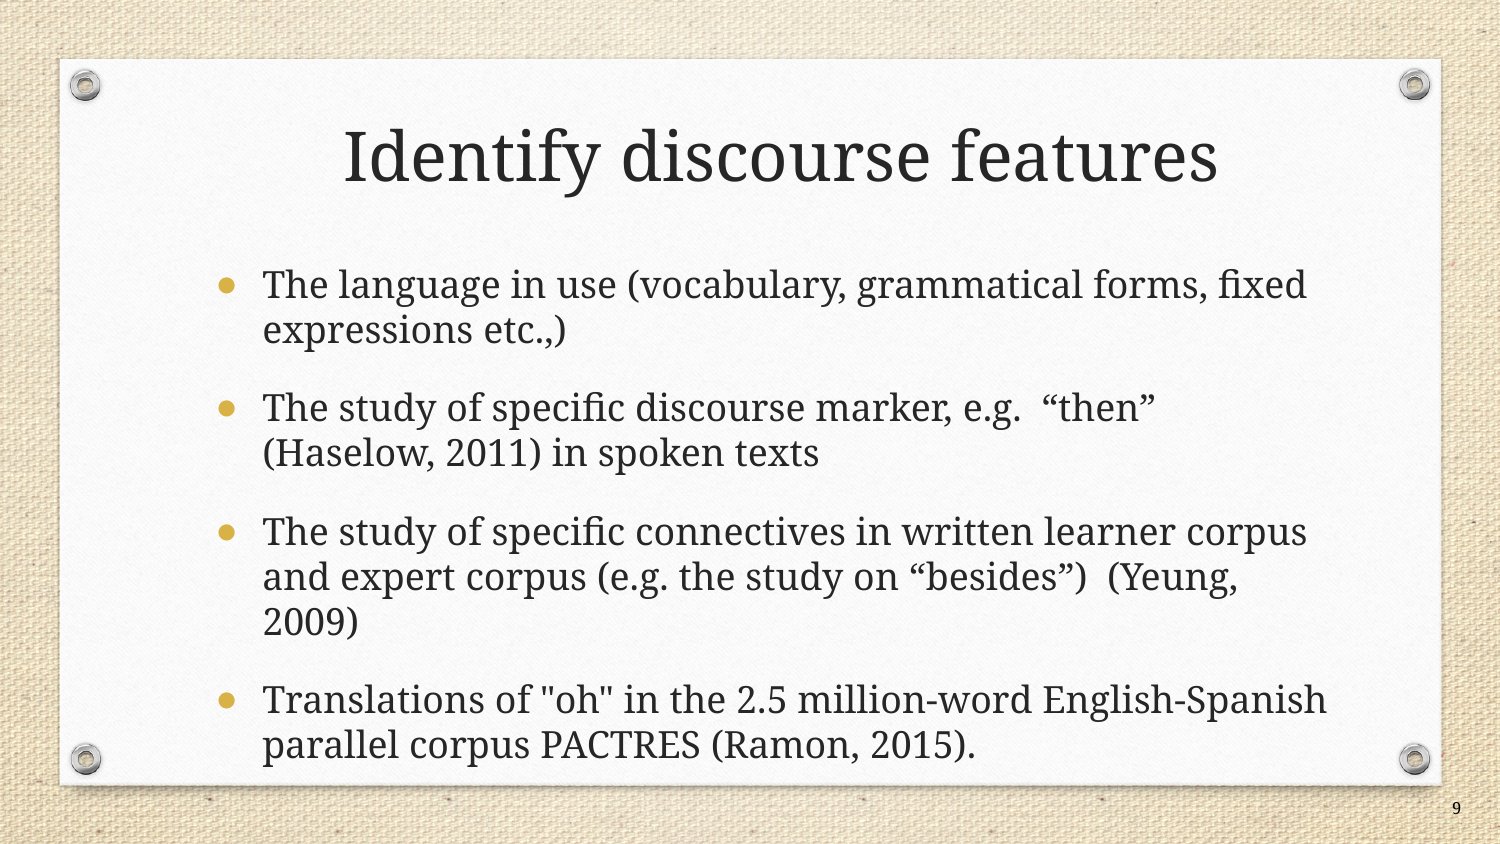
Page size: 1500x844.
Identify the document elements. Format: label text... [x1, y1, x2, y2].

title Identify discourse features [213, 98, 1368, 263]
slide_number 9 [1386, 777, 1477, 842]
picture [0, 0, 1500, 844]
list The language in use (vocabulary, grammatical forms, fixed expressions etc.,) The study of specific discourse marker, e.g. “then” (Haselow, 2011) in spoken texts The study of specific connectives in written learner corpus and expert corpus (e.g. the study on “besides”) (Yeung, 2009) Translations of "oh" in the 2.5 million-word English-Spanish parallel corpus PACTRES (Ramon, 2015). [200, 246, 1354, 663]
